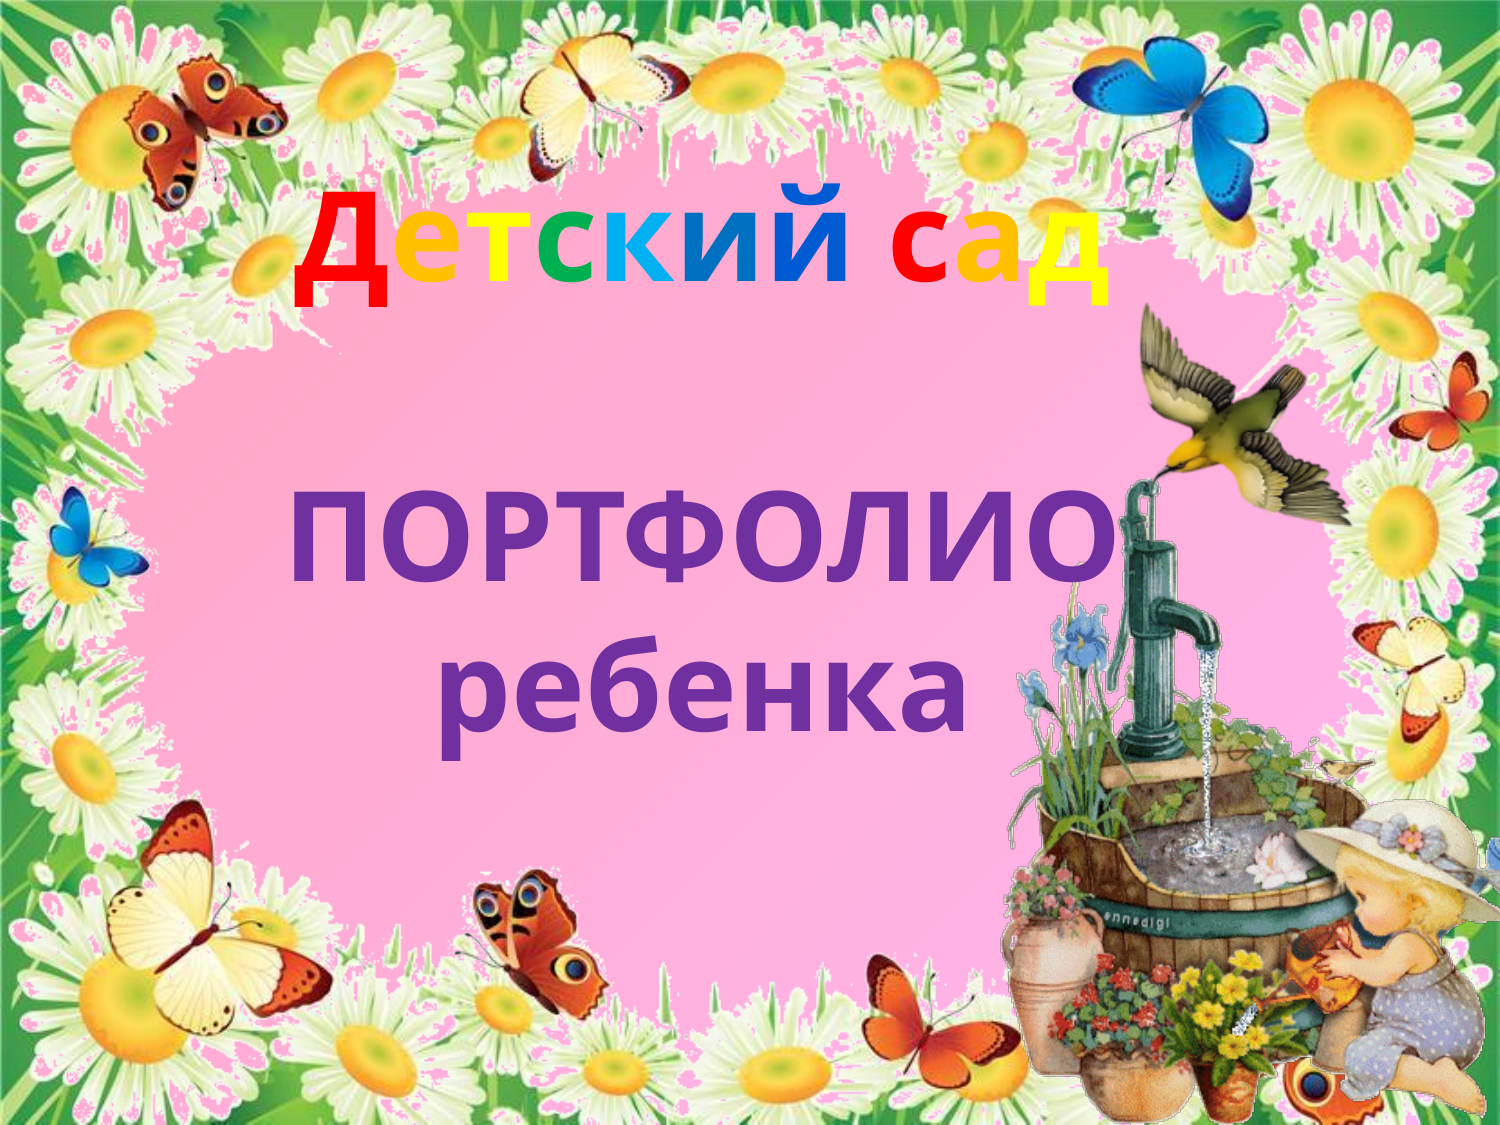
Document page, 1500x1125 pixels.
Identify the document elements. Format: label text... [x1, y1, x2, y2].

text_box [253, 468, 1034, 941]
text_box Детский сад ПОРТФОЛИО ребенка [206, 148, 1199, 764]
picture [0, 0, 1500, 1125]
